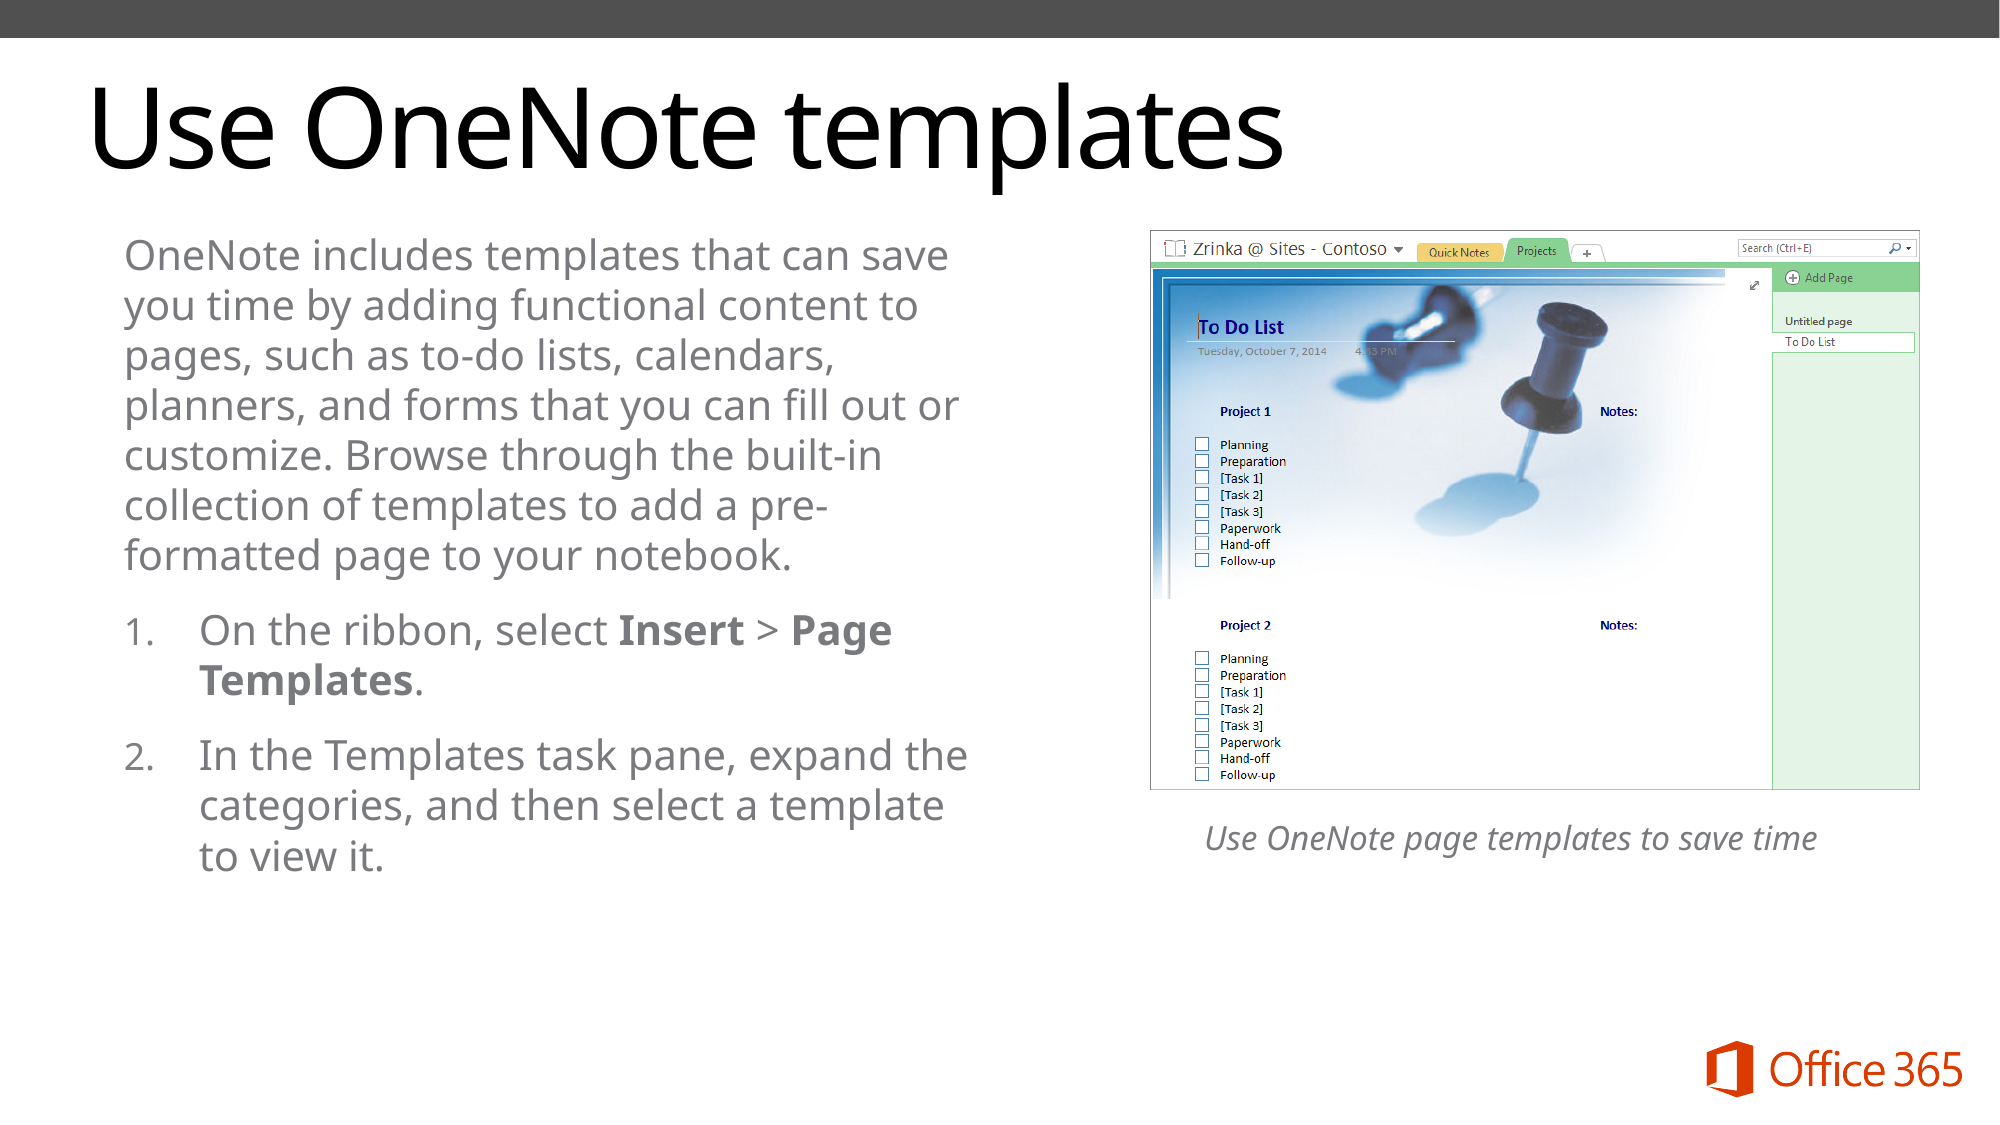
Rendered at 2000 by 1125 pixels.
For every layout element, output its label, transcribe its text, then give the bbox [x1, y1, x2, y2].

text_box OneNote includes templates that can save you time by adding functional content to pages, such as to-do lists, calendars, planners, and forms that you can fill out or customize. Browse through the built-in collection of templates to add a pre-formatted page to your notebook. On the ribbon, select Insert > Page Templates. In the Templates task pane, expand the categories, and then select a template to view it. [85, 229, 973, 931]
title Use OneNote templates [85, 71, 1914, 195]
text_box Use OneNote page templates to save time [1165, 817, 1898, 911]
picture [1682, 1016, 1985, 1122]
picture [1150, 229, 1921, 791]
